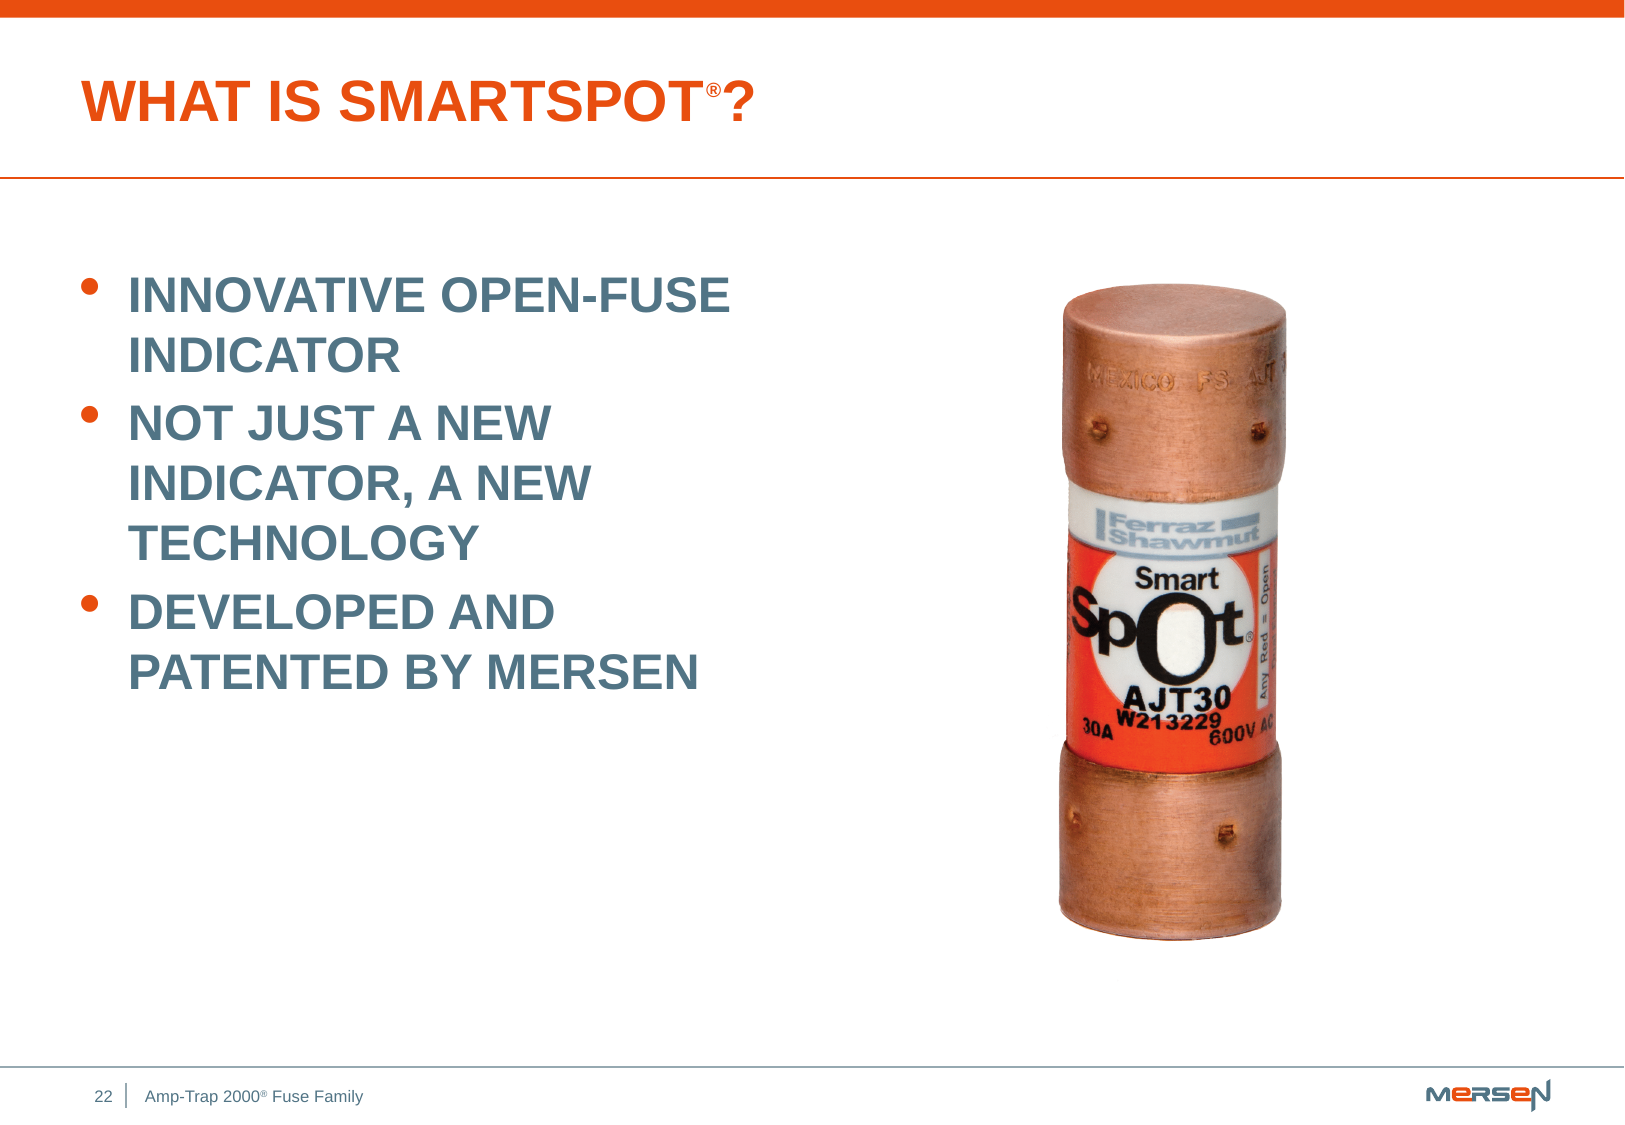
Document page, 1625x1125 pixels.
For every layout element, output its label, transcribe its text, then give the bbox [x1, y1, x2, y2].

picture [799, 237, 1550, 988]
list Innovative open-fuse indicator Not just a new indicator, a new technology Developed and patented by Mersen [81, 262, 763, 1005]
title What is SmartSpot ®? [81, 22, 1544, 173]
